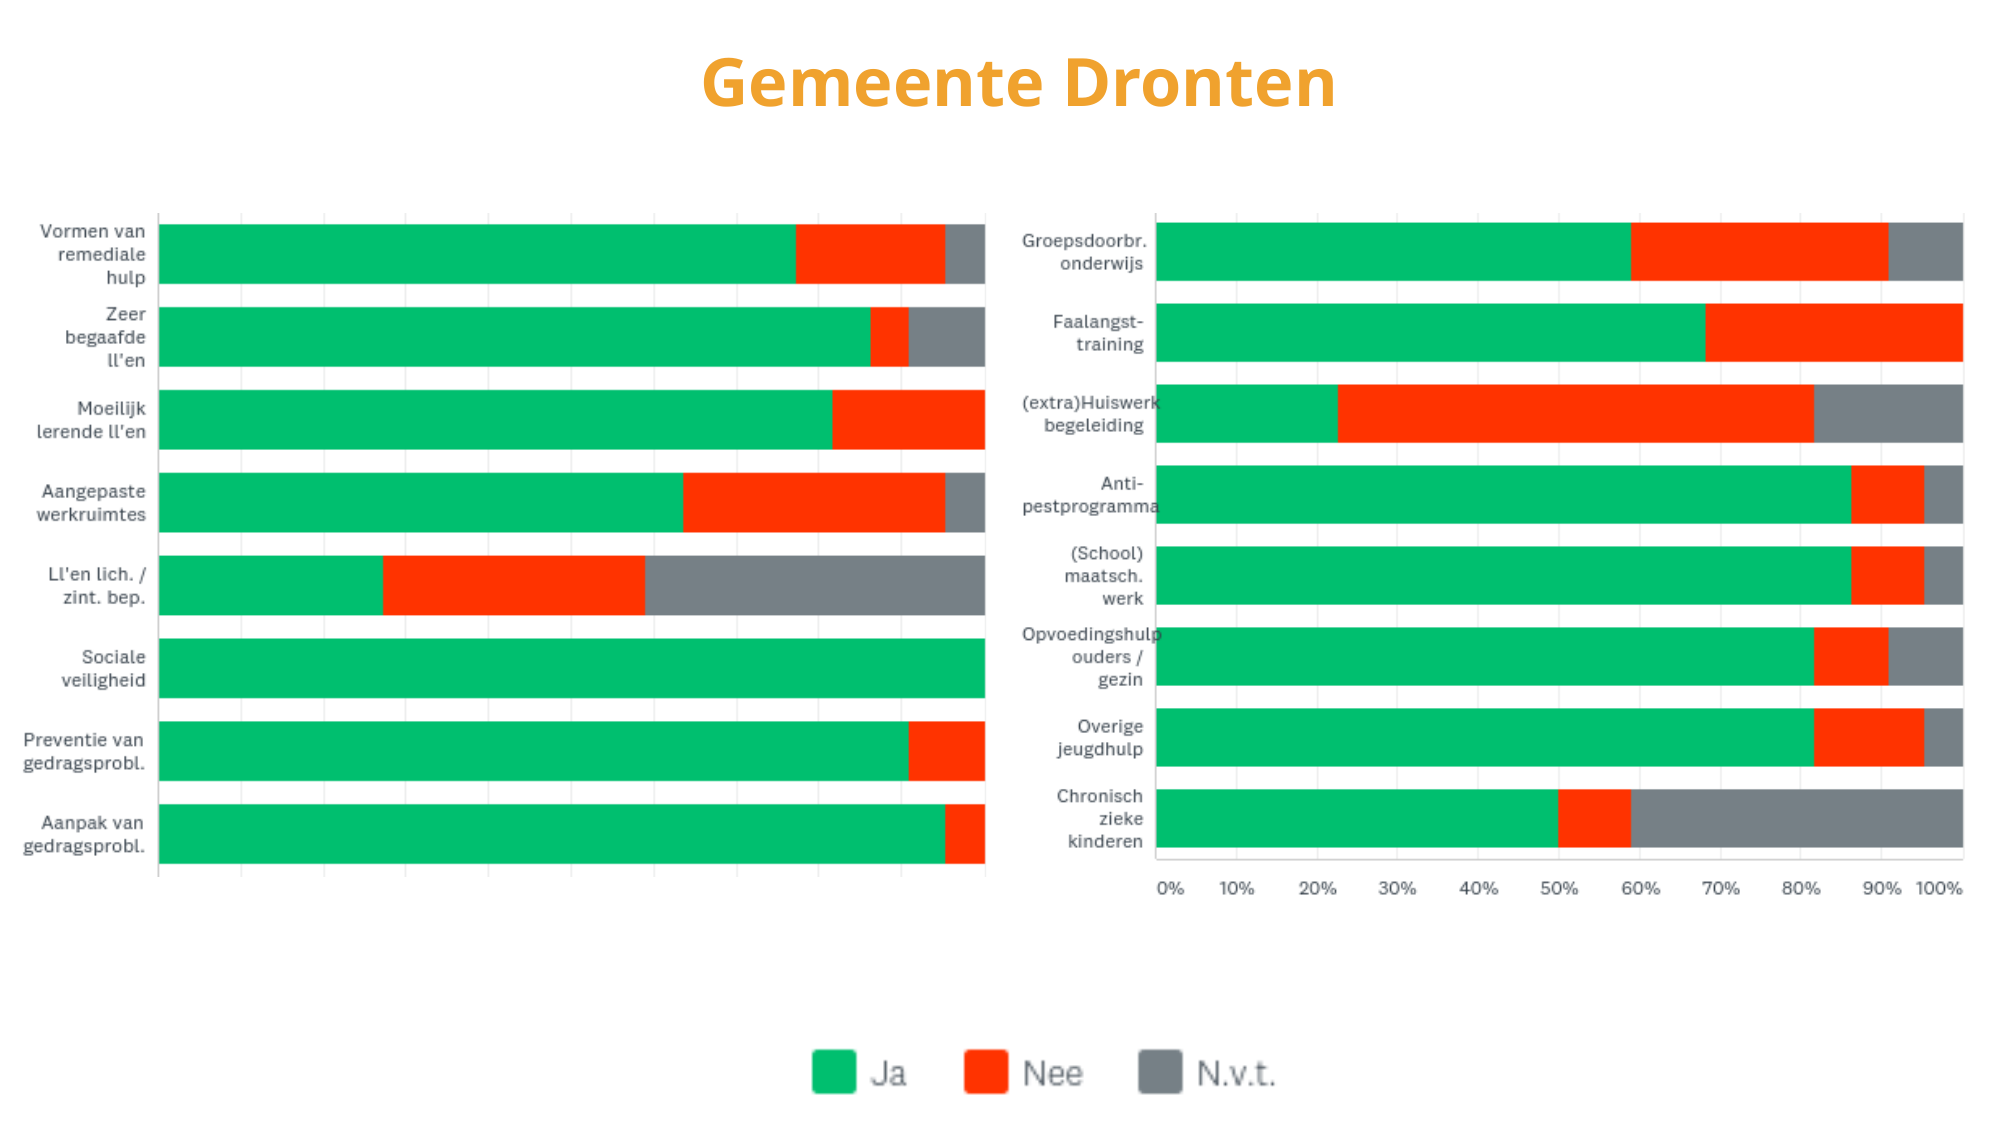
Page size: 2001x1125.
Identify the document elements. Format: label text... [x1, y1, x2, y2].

text_box Gemeente Dronten [133, 32, 1906, 128]
picture [1, 213, 987, 877]
picture [778, 1028, 1307, 1125]
picture [1003, 213, 1965, 911]
